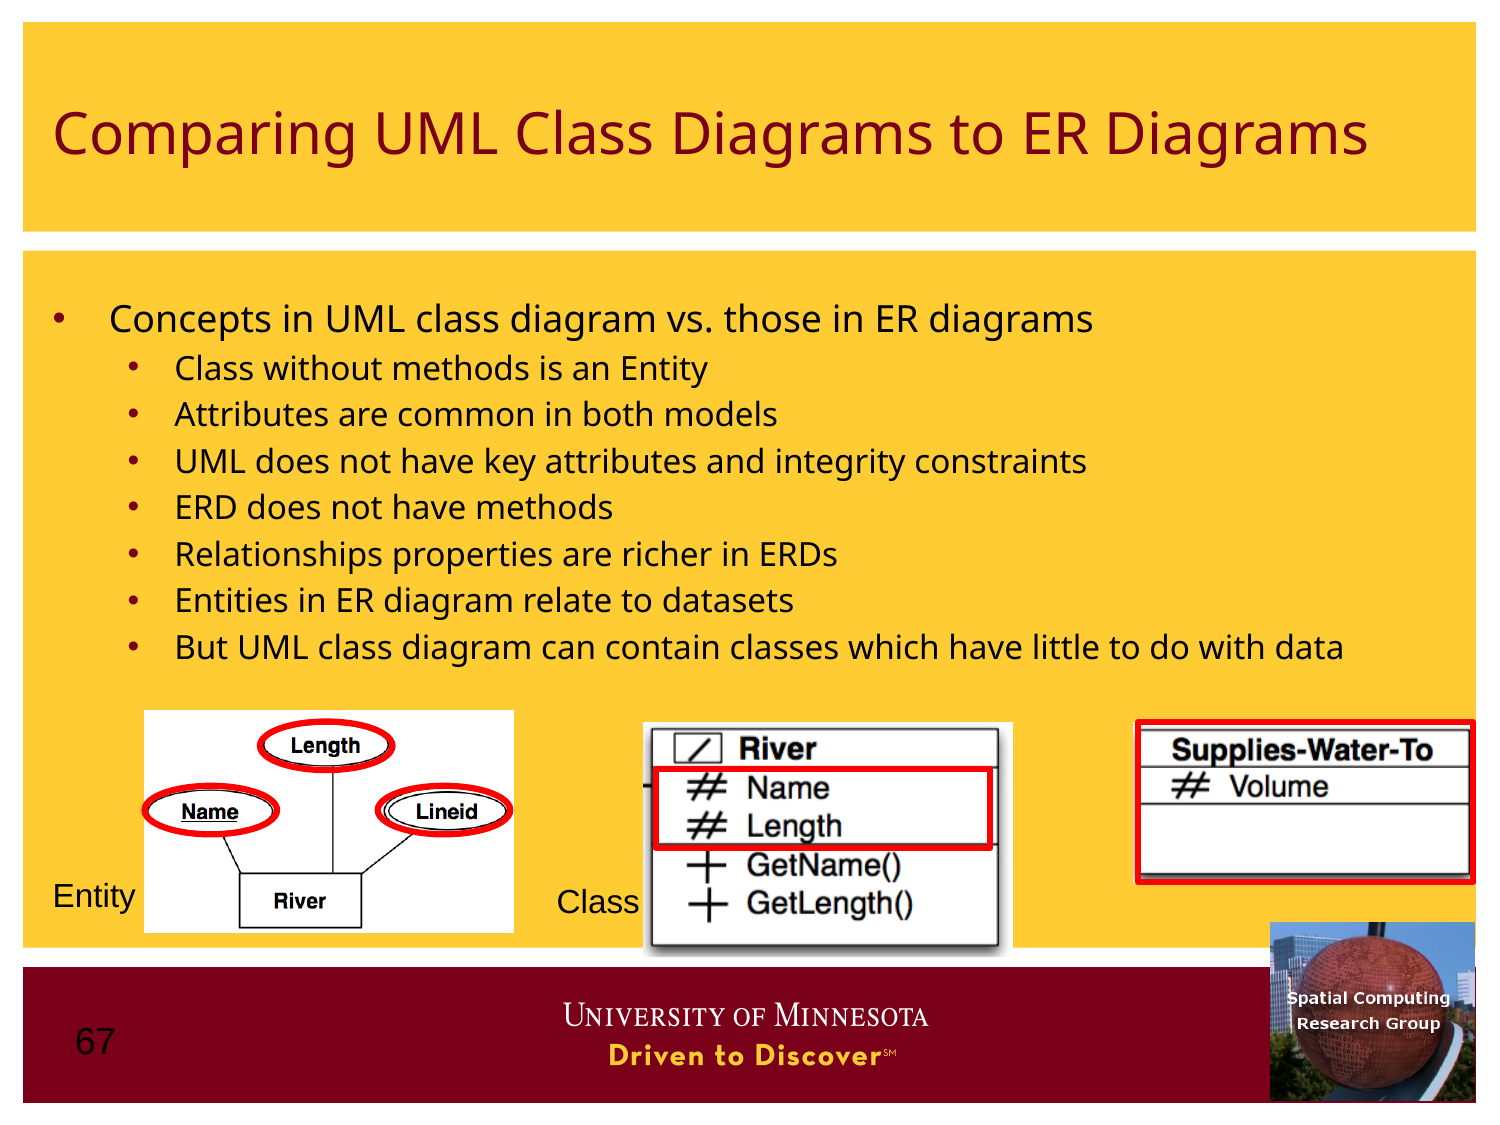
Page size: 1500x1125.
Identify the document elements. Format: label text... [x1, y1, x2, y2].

text_box 67 [60, 1009, 153, 1069]
list Concepts in UML class diagram vs. those in ER diagrams Class without methods is an Entity Attributes are common in both models UML does not have key attributes and integrity constraints ERD does not have methods Relationships properties are richer in ERDs Entities in ER diagram relate to datasets But UML class diagram can contain classes which have little to do with data [37, 287, 1451, 926]
picture [23, 22, 1476, 1103]
title Comparing UML Class Diagrams to ER Diagrams [37, 49, 1451, 213]
text_box Entity [38, 866, 139, 922]
text_box Class [541, 872, 638, 928]
